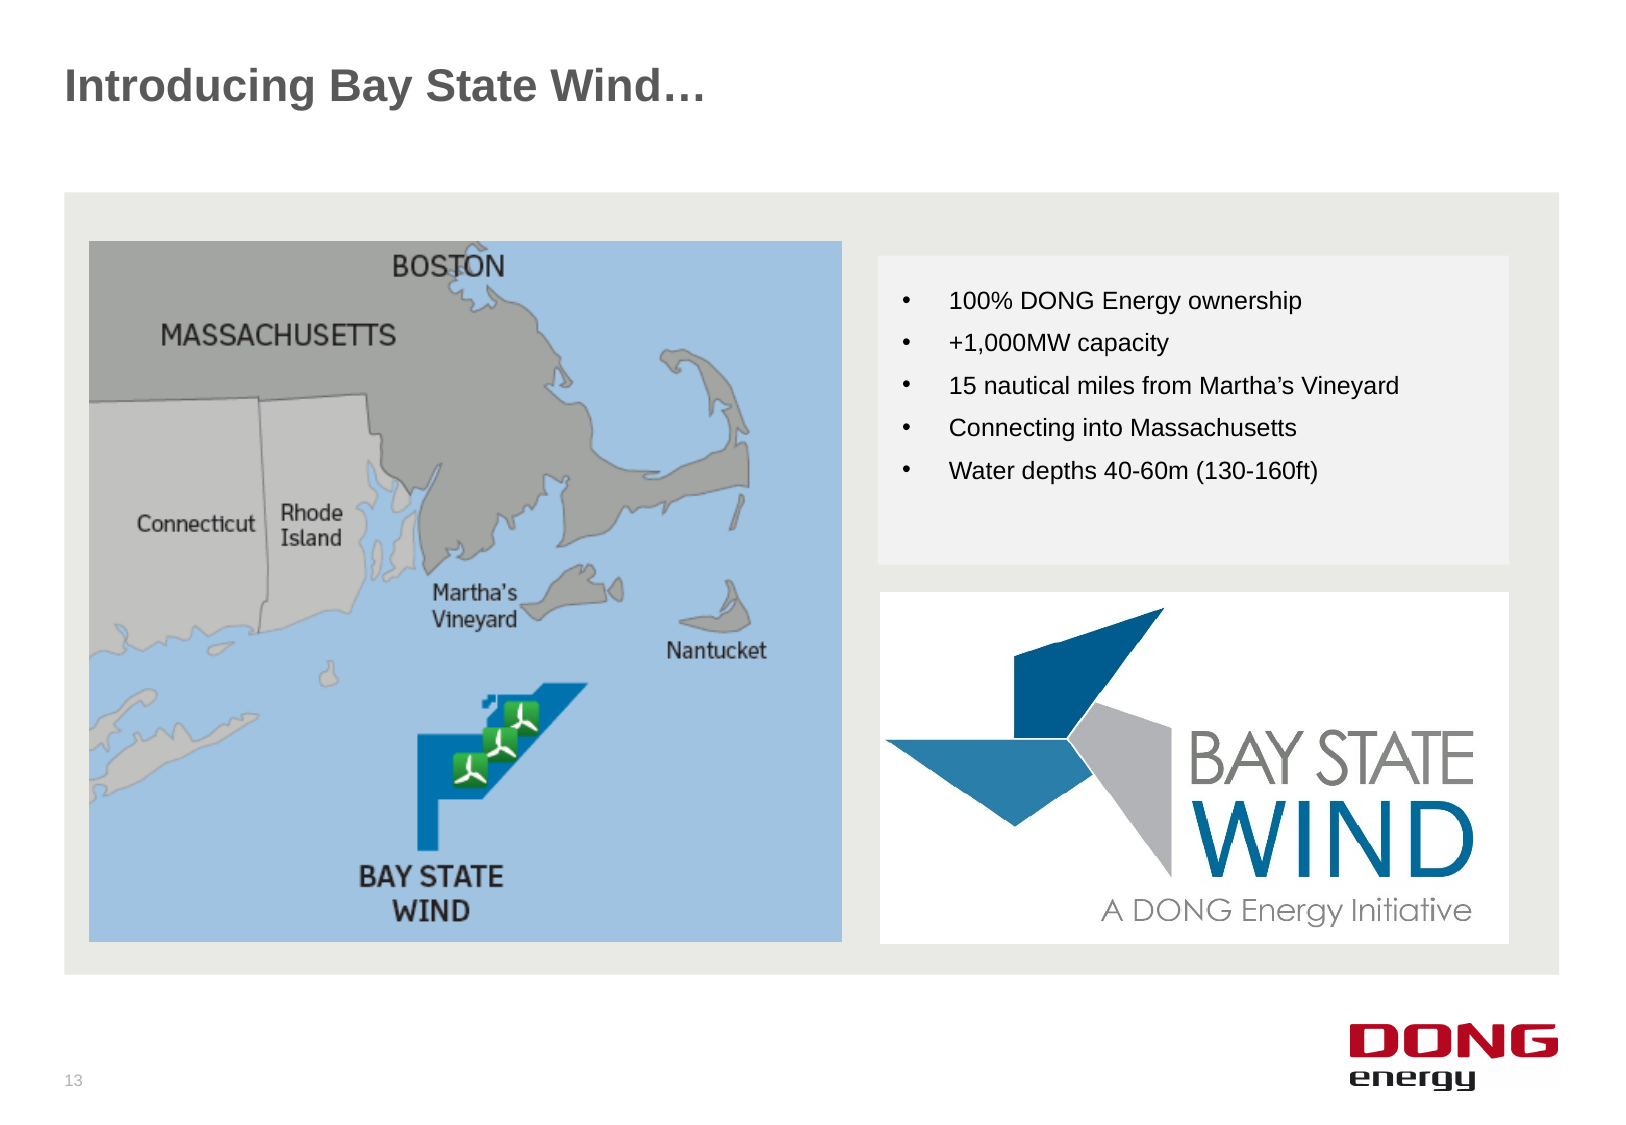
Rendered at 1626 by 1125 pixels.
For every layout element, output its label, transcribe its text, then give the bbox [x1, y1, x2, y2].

picture [1350, 1023, 1558, 1091]
picture [89, 241, 842, 943]
text_box 100% DONG Energy ownership +1,000MW capacity 15 nautical miles from Martha’s Vineyard Connecting into Massachusetts Water depths 40-60m (130-160ft) [887, 277, 1496, 492]
picture [880, 591, 1510, 944]
text_box [876, 253, 1511, 567]
slide_number 13 [64, 1070, 116, 1090]
title Introducing Bay State Wind… [64, 55, 1559, 122]
